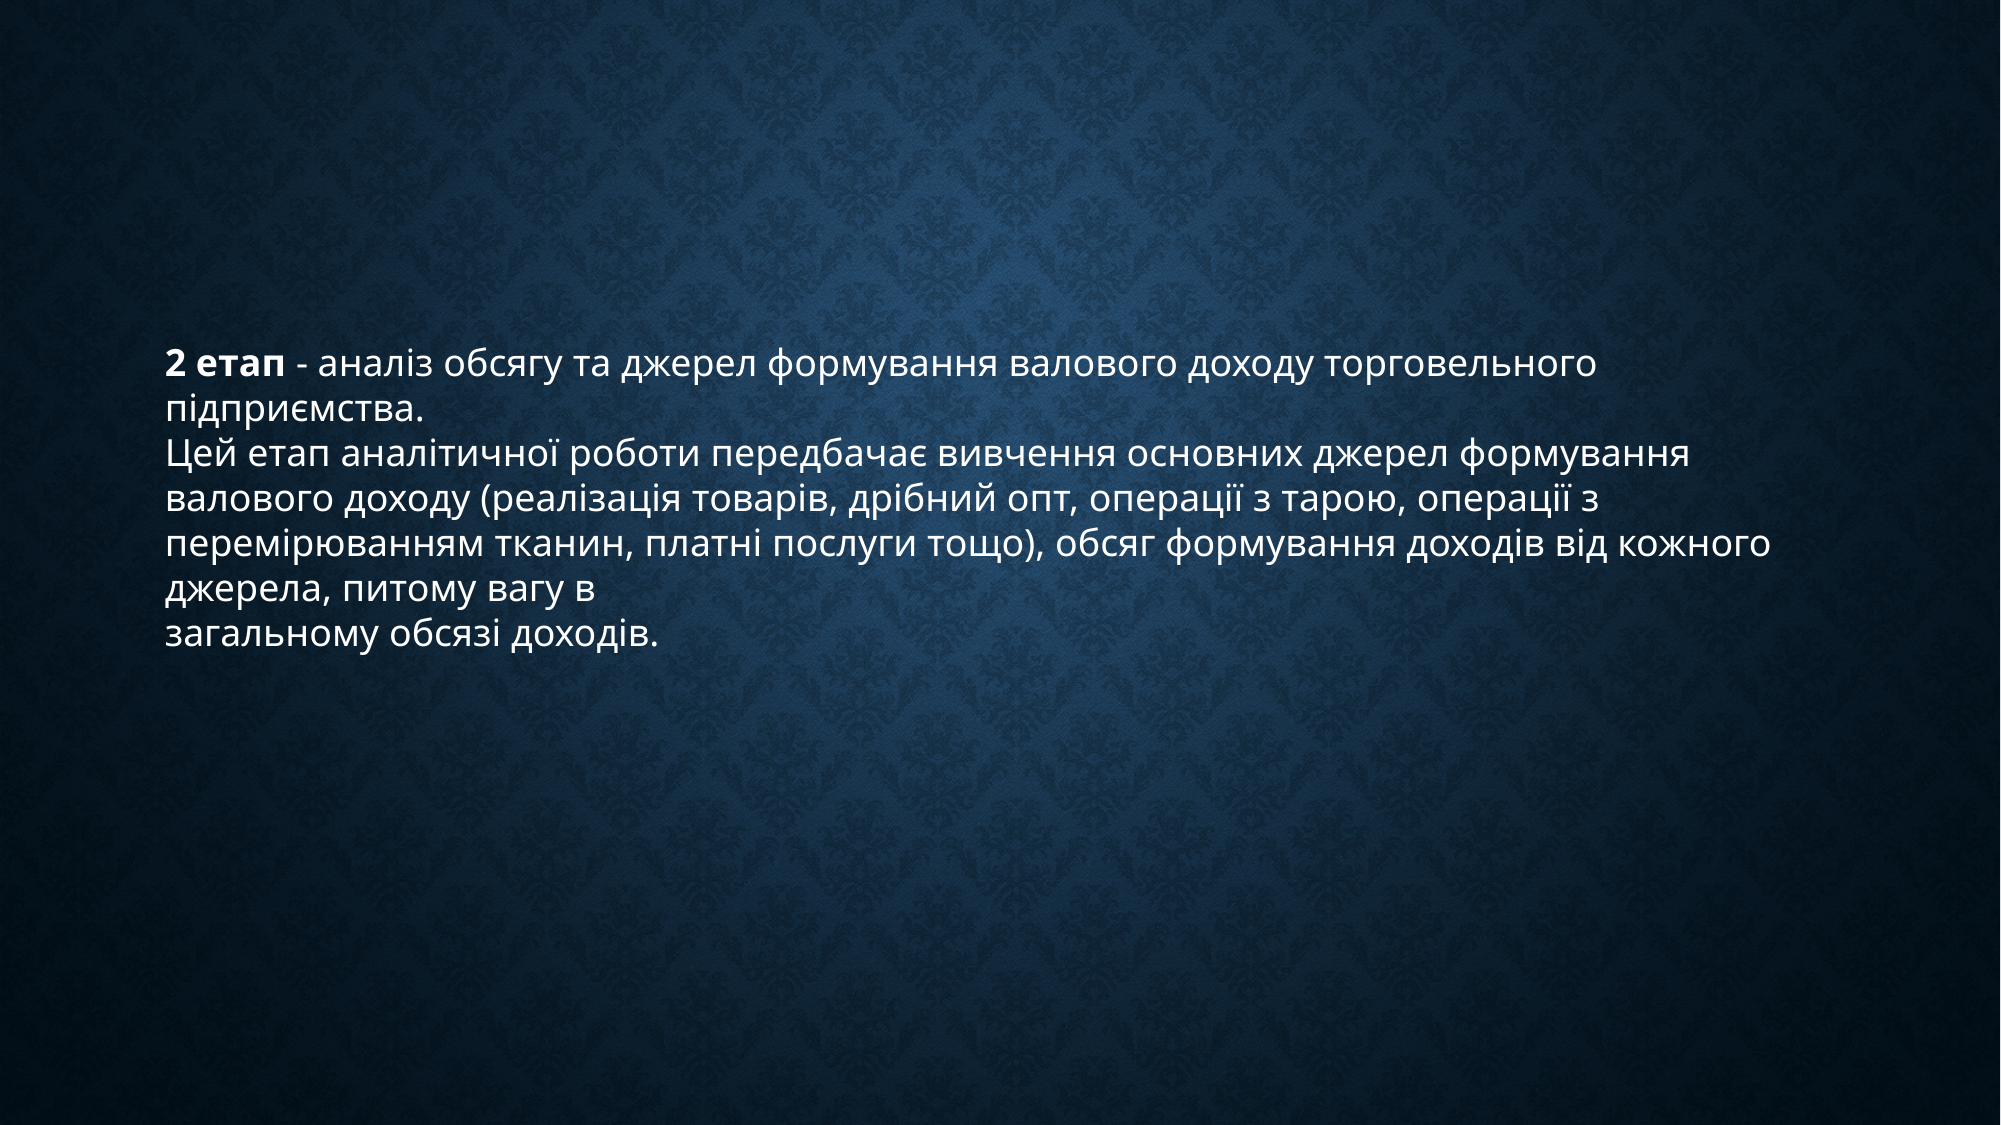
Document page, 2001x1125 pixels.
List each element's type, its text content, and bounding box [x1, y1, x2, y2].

text_box 2 етап - аналіз обсягу та джерел формування валового доходу торговельного підприємства. Цей етап аналітичної роботи передбачає вивчення основних джерел формування валового доходу (реалізація товарів, дрібний опт, операції з тарою, операції з перемірюванням тканин, платні послуги тощо), обсяг формування доходів від кожного джерела, питому вагу в загальному обсязі доходів. [149, 331, 1791, 661]
